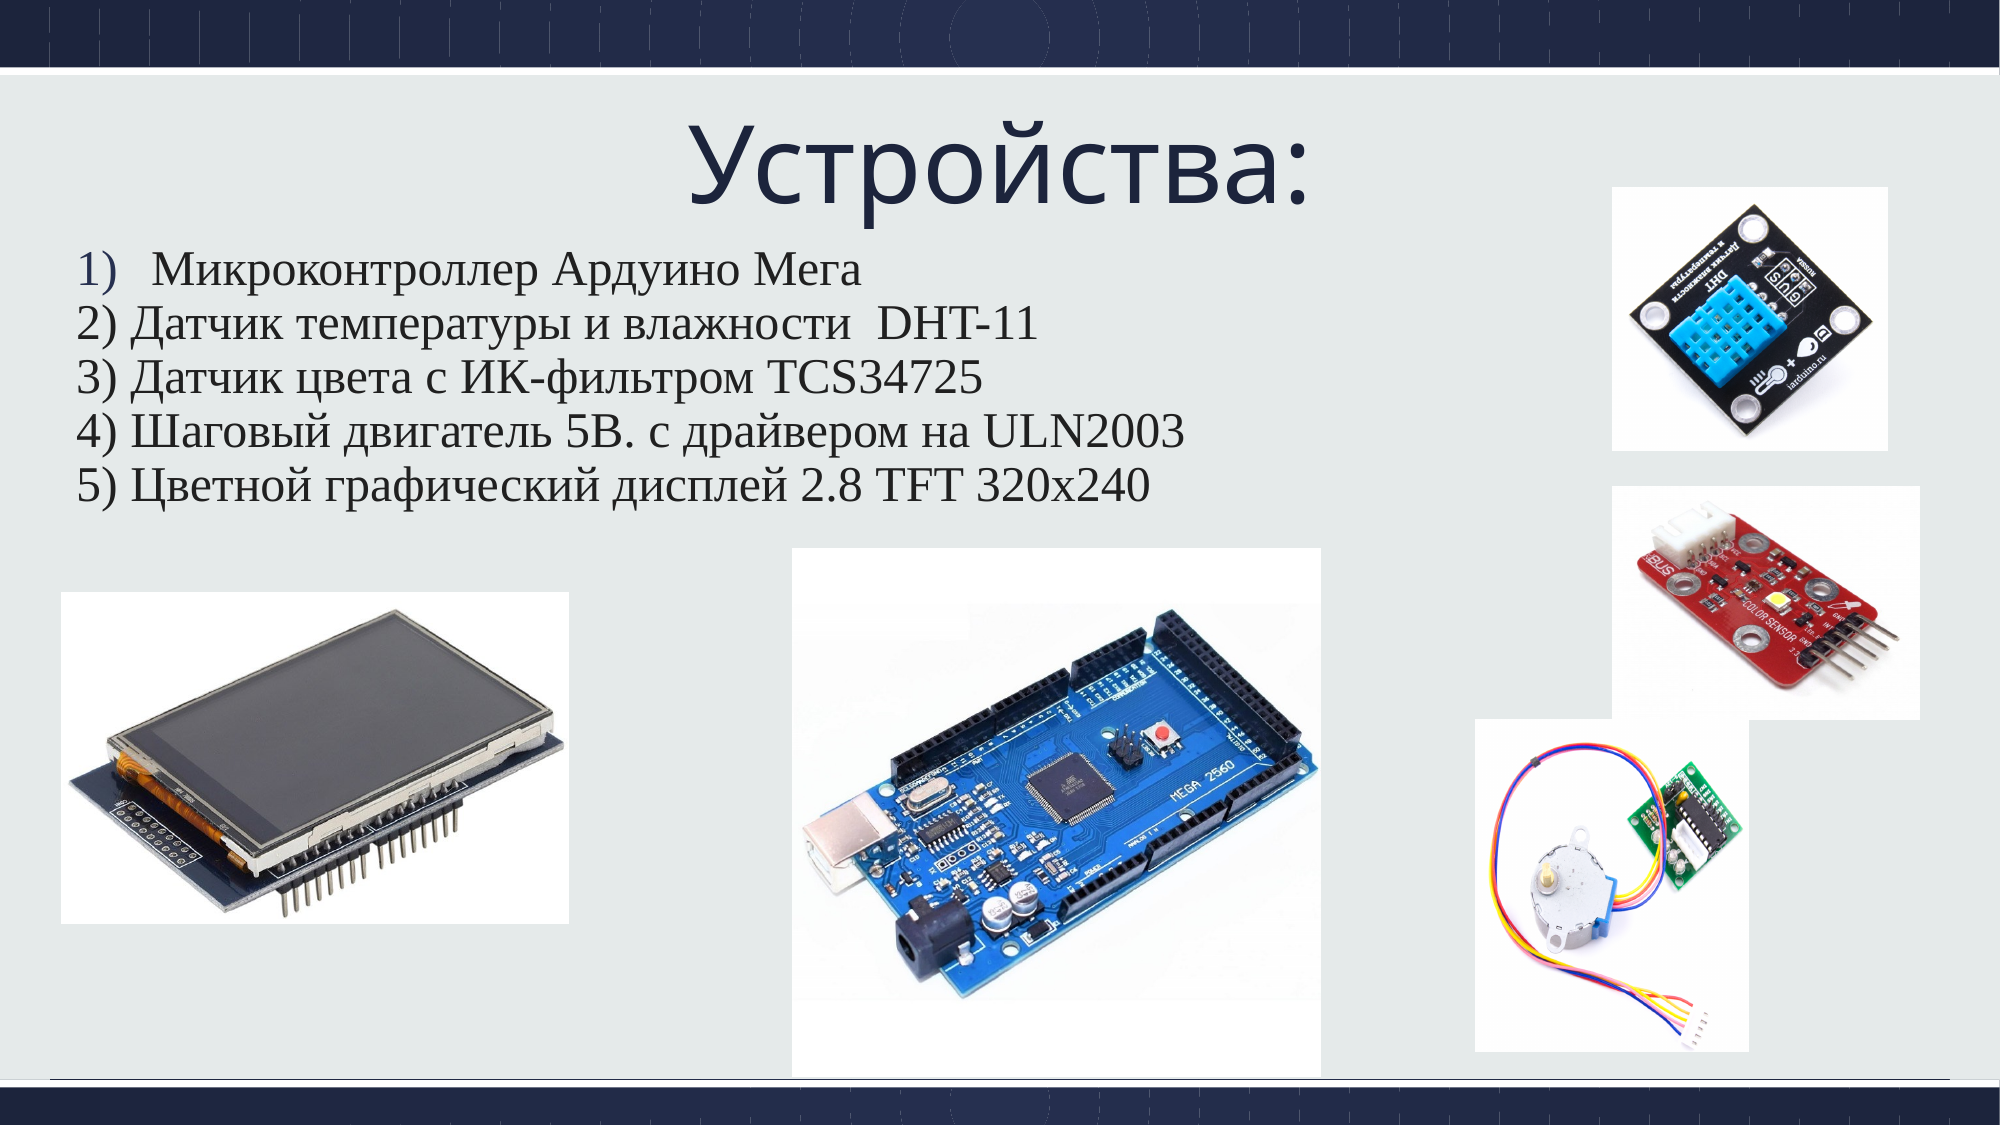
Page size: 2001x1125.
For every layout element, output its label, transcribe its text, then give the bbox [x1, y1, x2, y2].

picture [792, 548, 1321, 1077]
picture [1611, 187, 1888, 451]
picture [61, 592, 569, 924]
title Устройства: [249, 81, 1750, 235]
picture [1475, 486, 1920, 1053]
list Микроконтроллер Ардуино Мега 2) Датчик температуры и влажности DHT-11 3) Датчик цвета с ИК-фильтром TCS34725 4) Шаговый двигатель 5В. с драйвером на ULN2003 5) Цветной графический дисплей 2.8 TFT 320x240 [61, 234, 1260, 813]
